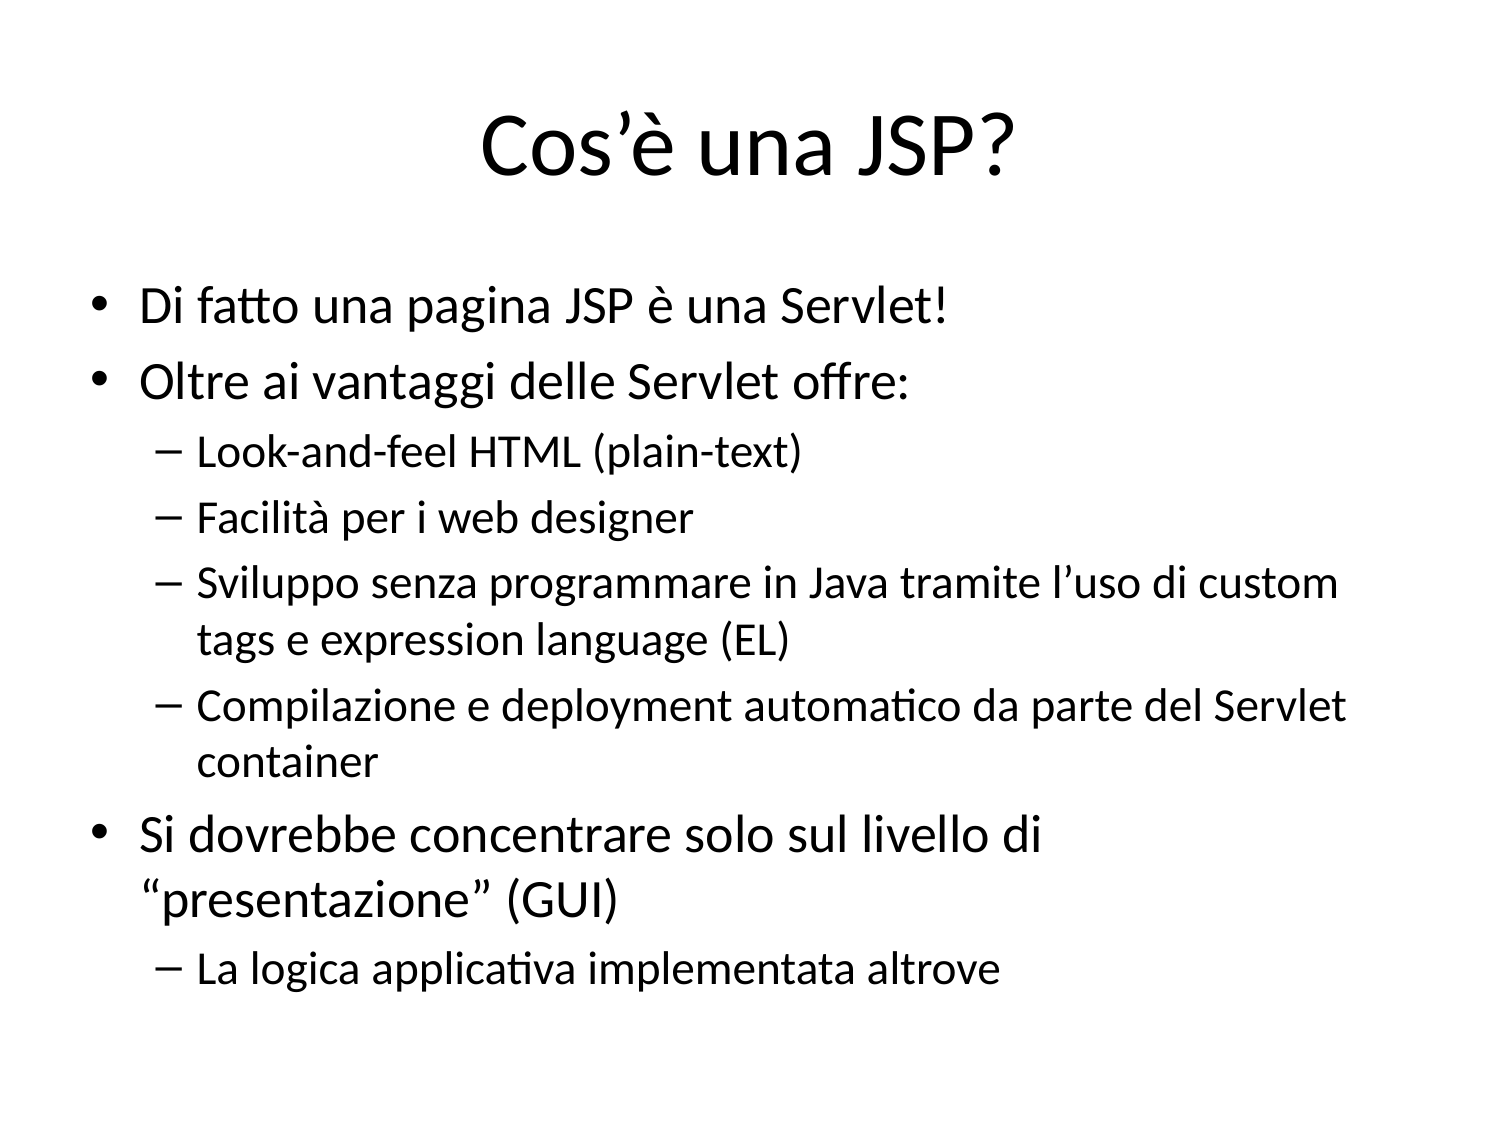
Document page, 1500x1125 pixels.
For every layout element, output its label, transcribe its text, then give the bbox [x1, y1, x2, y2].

title Cos’è una JSP? [75, 45, 1425, 233]
list Di fatto una pagina JSP è una Servlet! Oltre ai vantaggi delle Servlet offre: Look-and-feel HTML (plain-text) Facilità per i web designer Sviluppo senza programmare in Java tramite l’uso di custom tags e expression language (EL) Compilazione e deployment automatico da parte del Servlet container Si dovrebbe concentrare solo sul livello di “presentazione” (GUI) La logica applicativa implementata altrove [75, 262, 1425, 1005]
